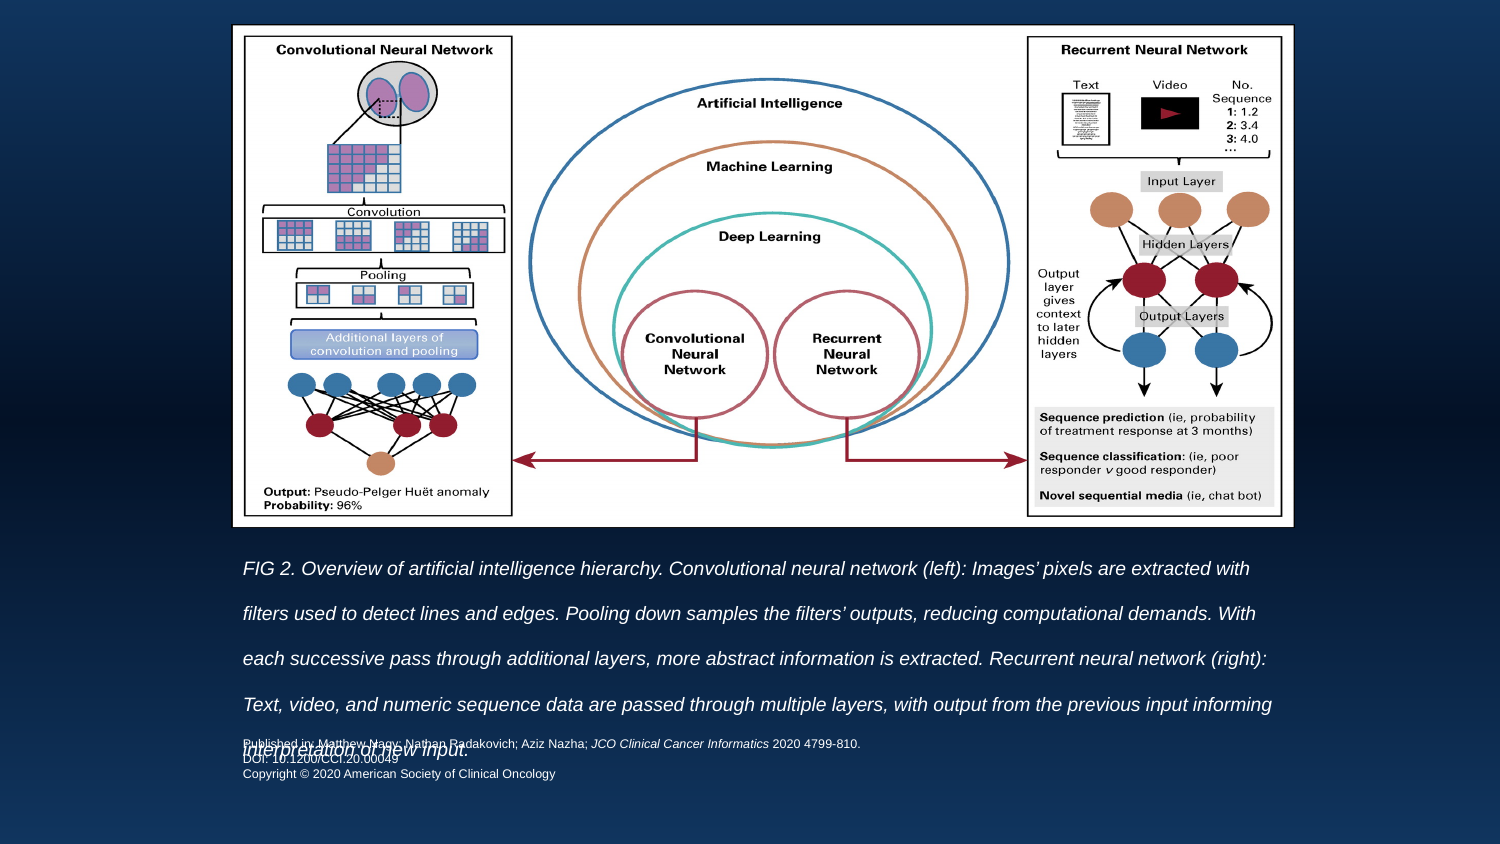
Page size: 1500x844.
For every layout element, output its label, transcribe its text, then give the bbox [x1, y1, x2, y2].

text_box FIG 2. Overview of artificial intelligence hierarchy. Convolutional neural network (left): Images’ pixels are extracted with filters used to detect lines and edges. Pooling down samples the filters’ outputs, reducing computational demands. With each successive pass through additional layers, more abstract information is extracted. Recurrent neural network (right): Text, video, and numeric sequence data are passed through multiple layers, with output from the previous input informing interpretation of new input. [231, 535, 1295, 703]
text_box Published in: Matthew Nagy; Nathan Radakovich; Aziz Nazha; JCO Clinical Cancer Informatics 2020 4799-810. DOI: 10.1200/CCI.20.00049 Copyright © 2020 American Society of Clinical Oncology [231, 730, 1295, 819]
picture [231, 24, 1295, 528]
